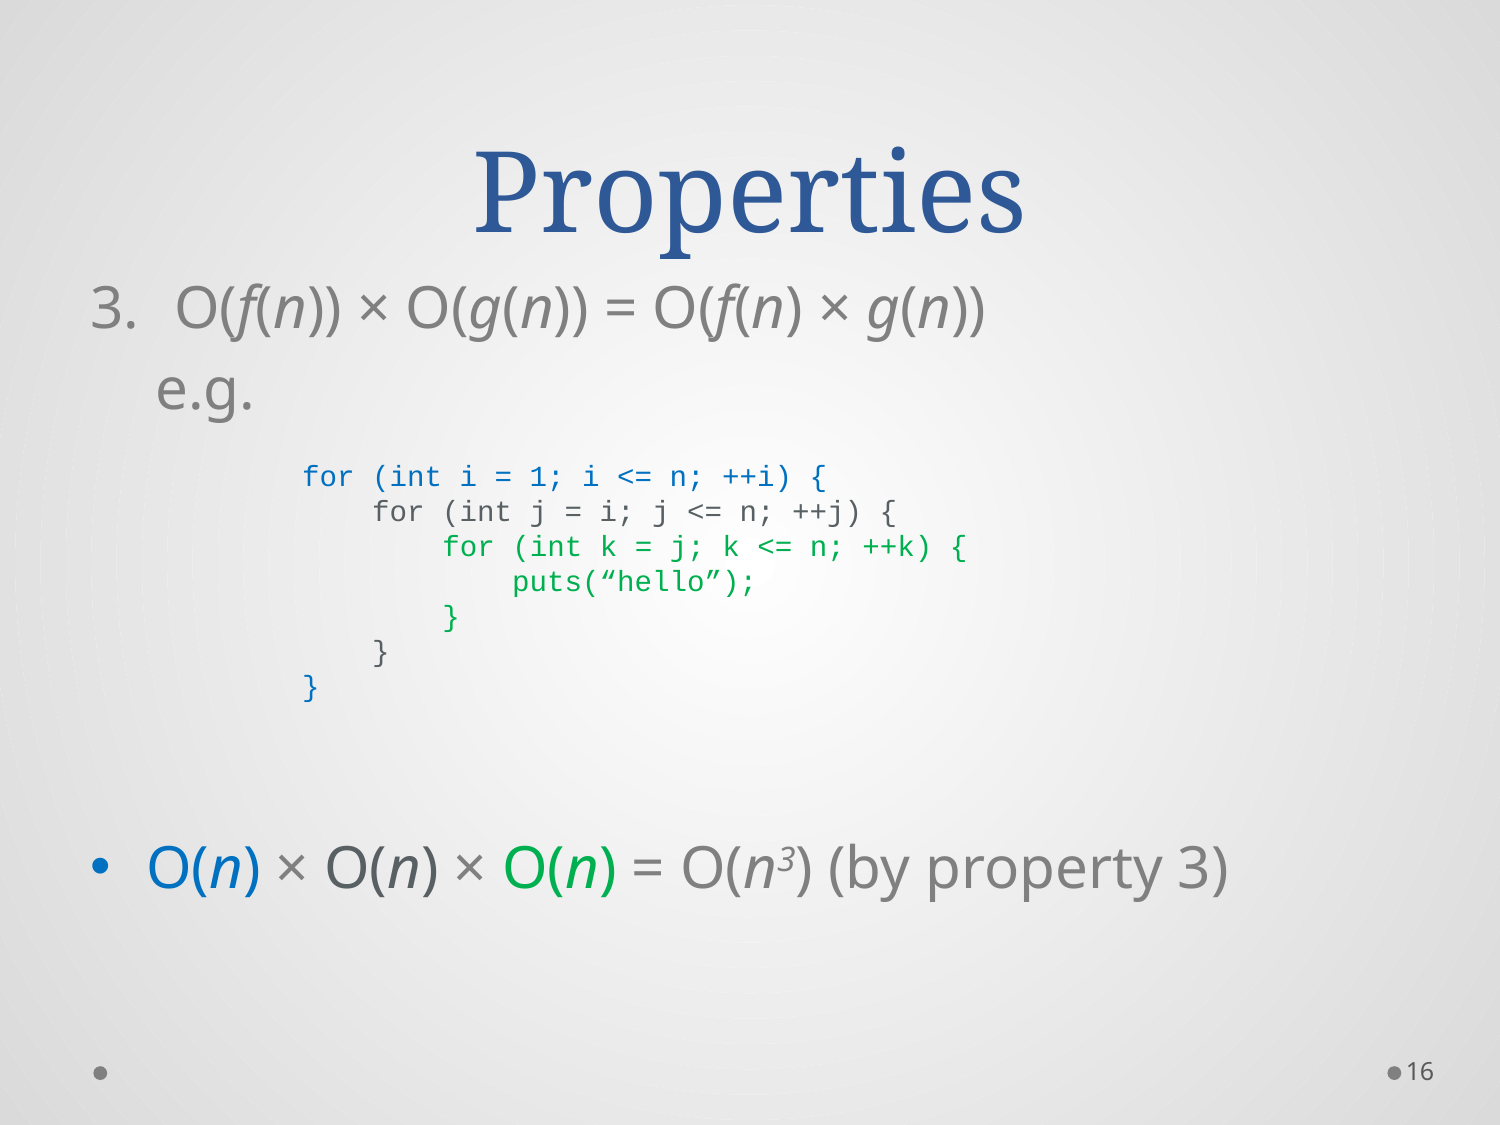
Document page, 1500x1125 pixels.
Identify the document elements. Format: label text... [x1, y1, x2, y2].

list O(f(n)) × O(g(n)) = O(f(n) × g(n)) e.g. O(n) × O(n) × O(n) = O(n3) (by property 3) [75, 262, 1425, 1005]
title Properties [75, 0, 1425, 262]
text_box for (int i = 1; i <= n; ++i) { for (int j = i; j <= n; ++j) { for (int k = j; k <= n; ++k) { puts(“hello”); } } } [287, 449, 1200, 710]
slide_number 16 [1401, 1042, 1494, 1103]
